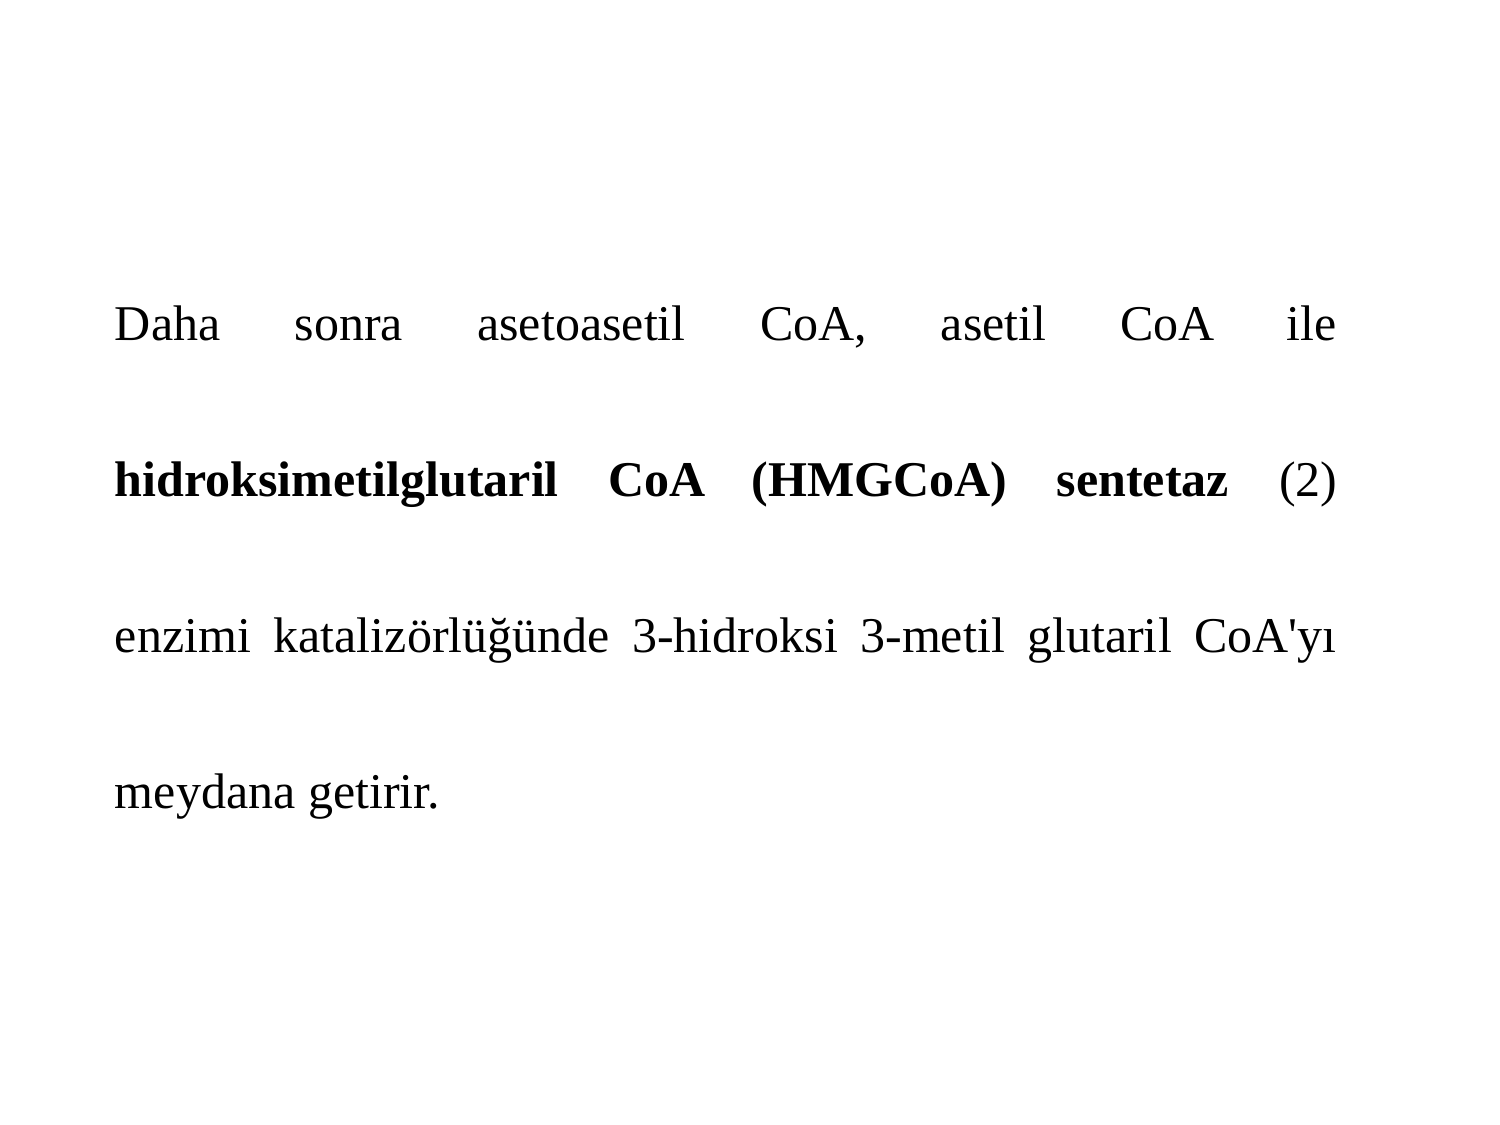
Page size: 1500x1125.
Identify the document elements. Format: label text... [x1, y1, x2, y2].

text_box Daha sonra asetoasetil CoA, asetil CoA ile hidroksimetilglutaril CoA (HMGCoA) sentetaz (2) enzimi katalizörlüğünde 3-hidroksi 3-metil glutaril CoA'yı meydana getirir. [100, 187, 1353, 827]
